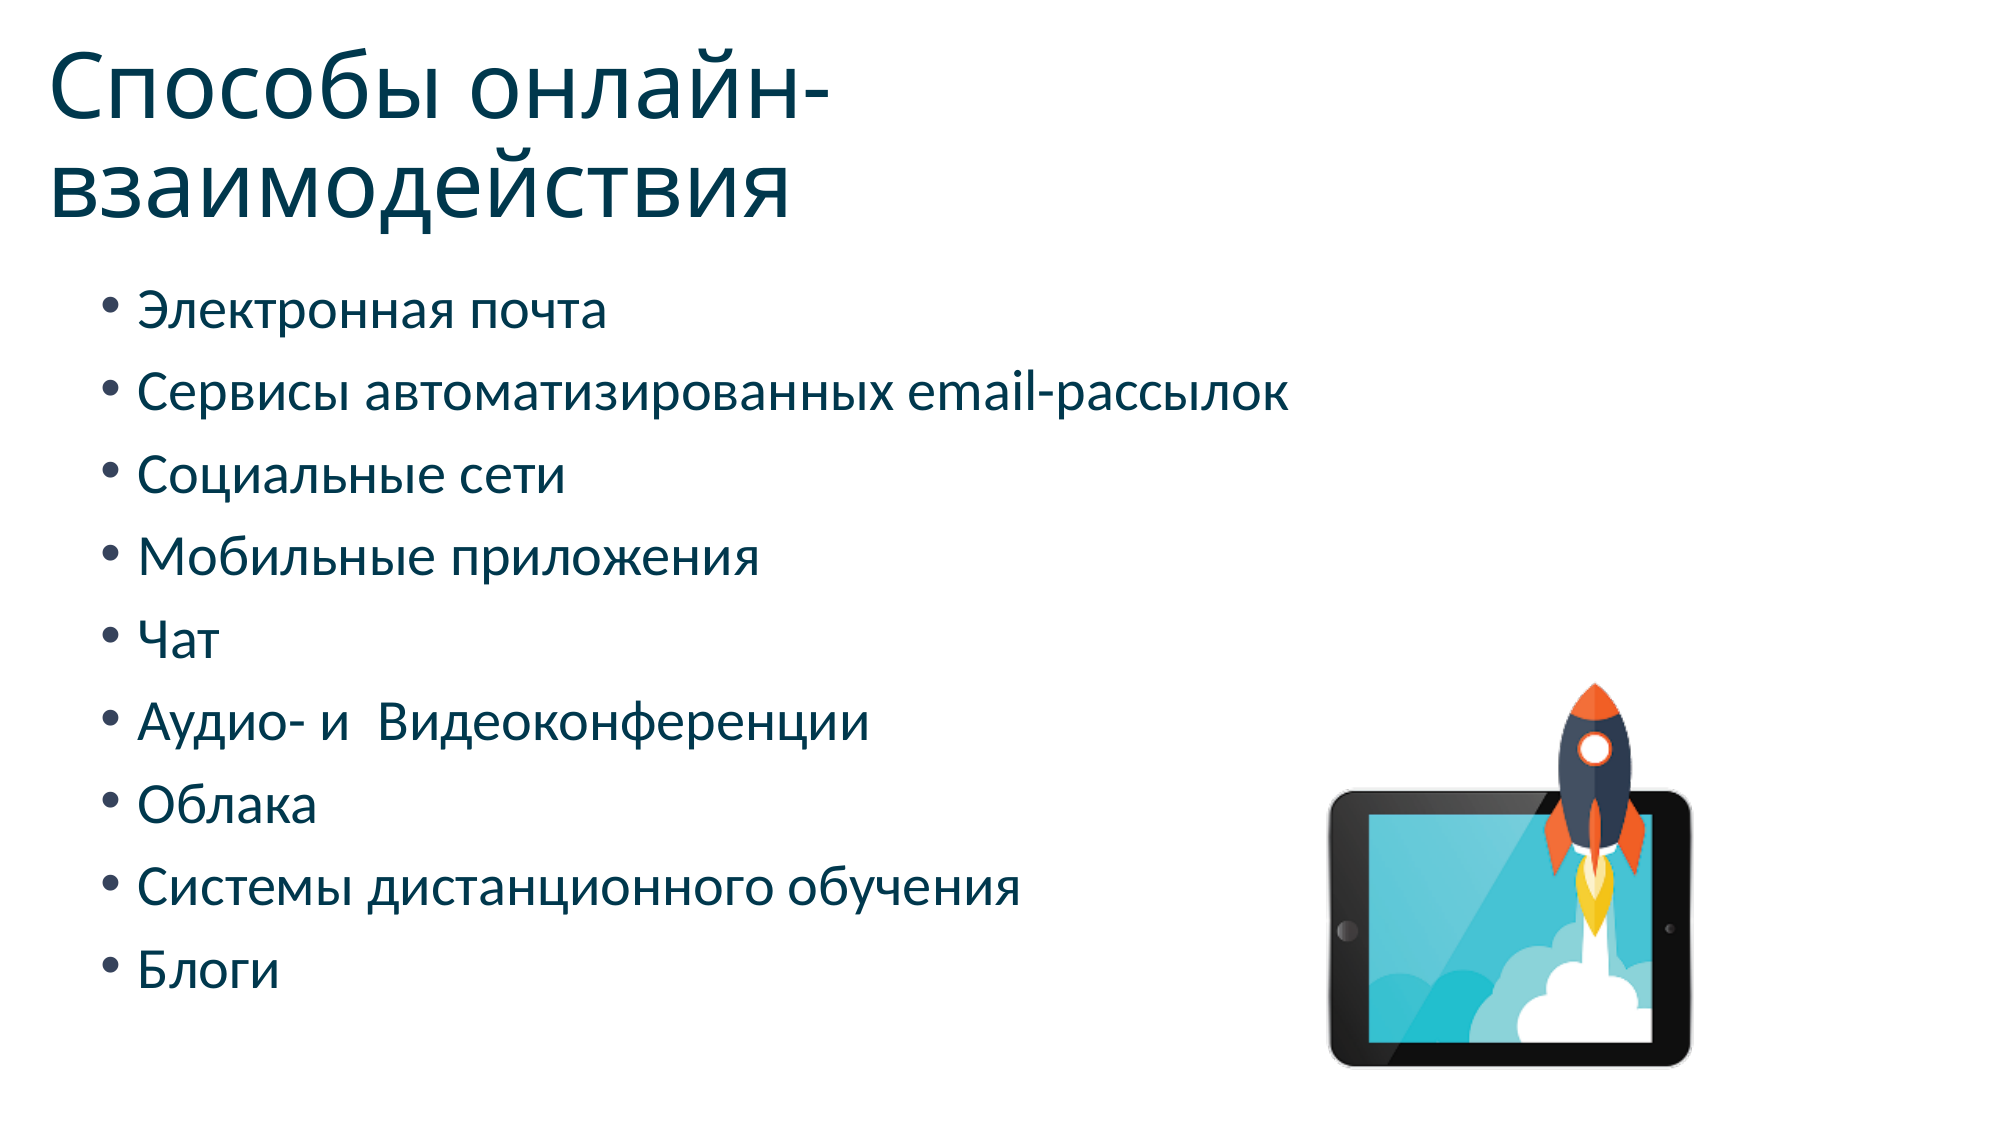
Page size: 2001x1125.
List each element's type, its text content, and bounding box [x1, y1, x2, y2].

title Способы онлайн-взаимодействия [32, 15, 1433, 263]
picture [1316, 671, 1706, 1090]
list Электронная почта Сервисы автоматизированных email-рассылок Социальные сети Мобильные приложения Чат Аудио- и Видеоконференции Облака Системы дистанционного обучения Блоги [85, 262, 1927, 1054]
